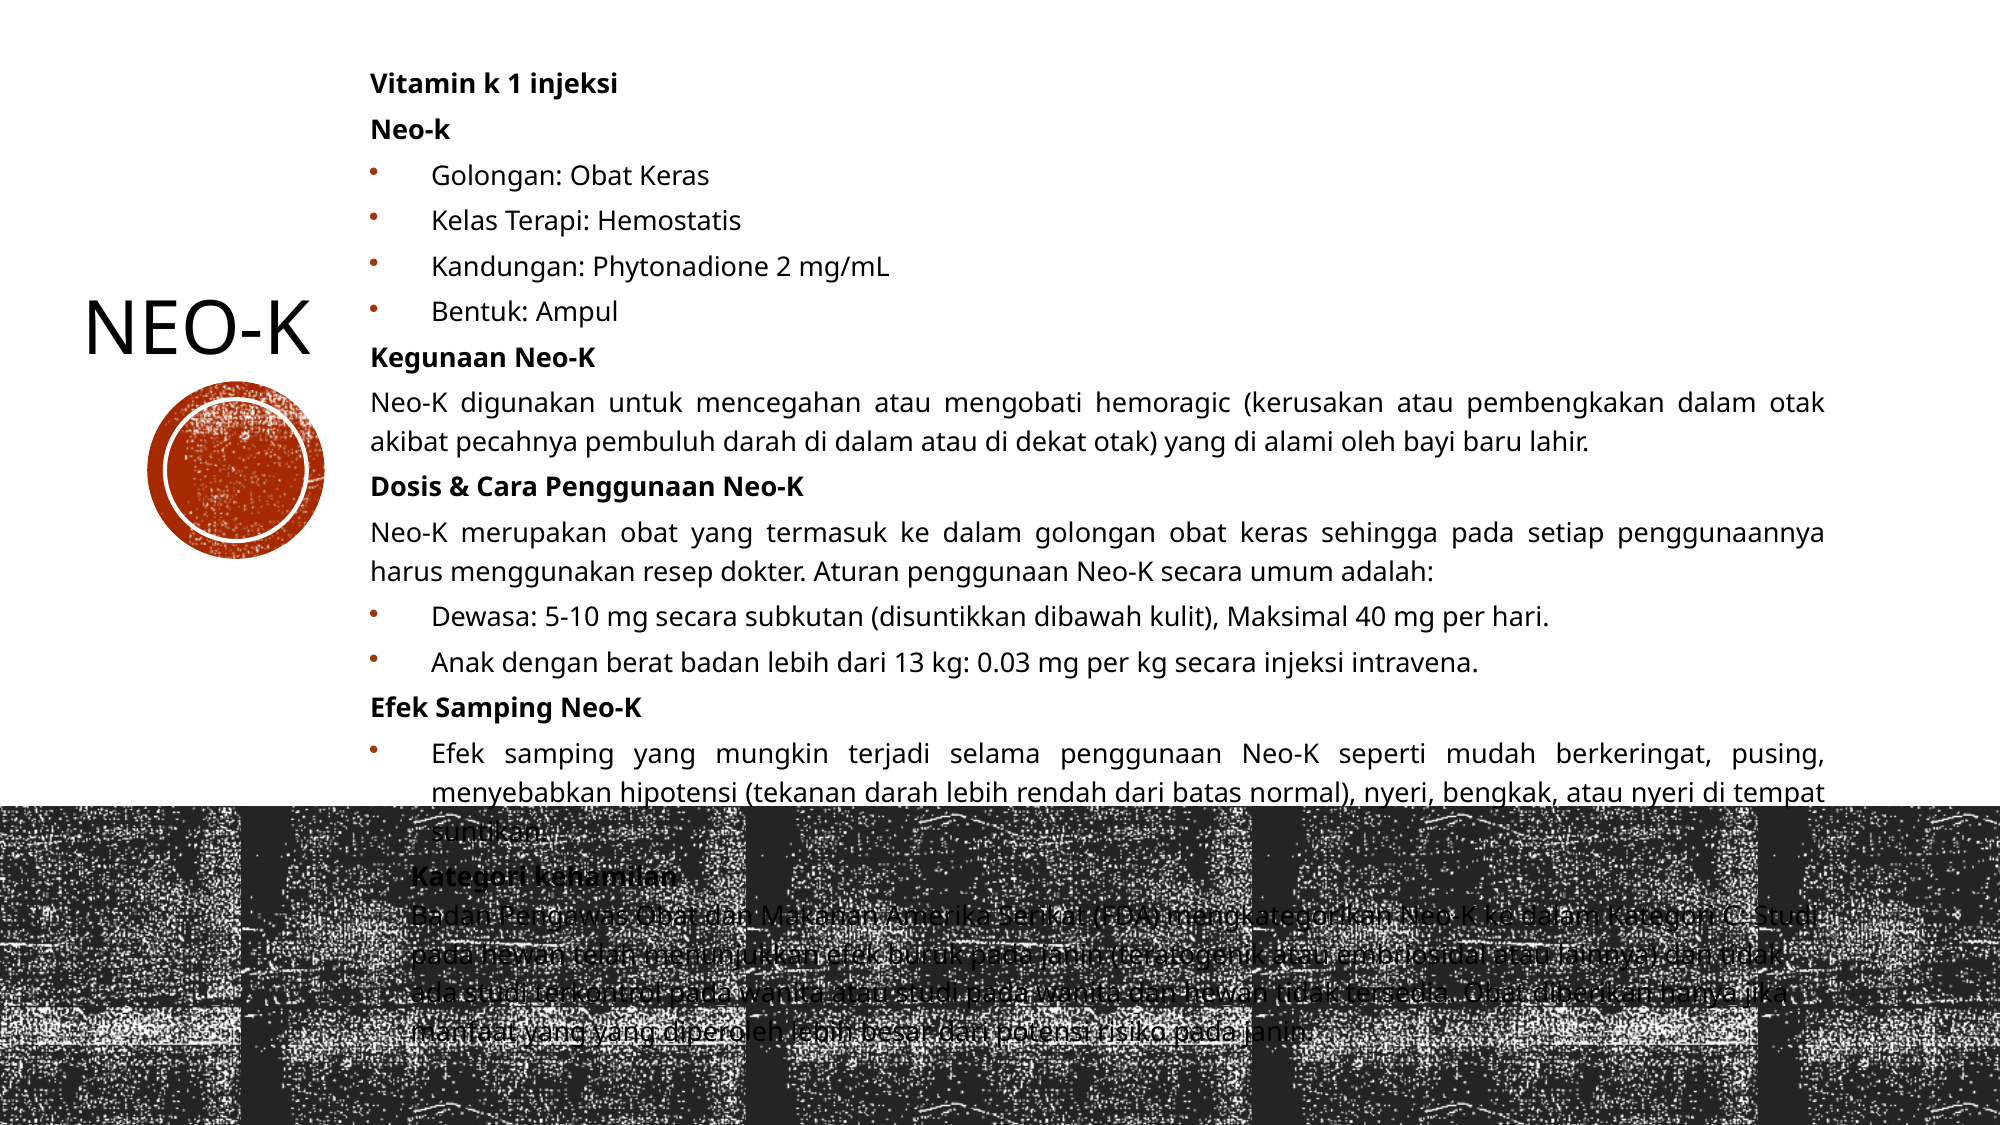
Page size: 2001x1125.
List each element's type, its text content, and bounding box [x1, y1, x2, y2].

list Vitamin k 1 injeksi Neo-k Golongan: Obat Keras Kelas Terapi: Hemostatis Kandungan: Phytonadione 2 mg/mL Bentuk: Ampul Kegunaan Neo-K Neo-K digunakan untuk mencegahan atau mengobati hemoragic (kerusakan atau pembengkakan dalam otak akibat pecahnya pembuluh darah di dalam atau di dekat otak) yang di alami oleh bayi baru lahir. Dosis & Cara Penggunaan Neo-K Neo-K merupakan obat yang termasuk ke dalam golongan obat keras sehingga pada setiap penggunaannya harus menggunakan resep dokter. Aturan penggunaan Neo-K secara umum adalah: Dewasa: 5-10 mg secara subkutan (disuntikkan dibawah kulit), Maksimal 40 mg per hari. Anak dengan berat badan lebih dari 13 kg: 0.03 mg per kg secara injeksi intravena. Efek Samping Neo-K Efek samping yang mungkin terjadi selama penggunaan Neo-K seperti mudah berkeringat, pusing, menyebabkan hipotensi (tekanan darah lebih rendah dari batas normal), nyeri, bengkak, atau nyeri di tempat suntikan. Kategori kehamilan Badan Pengawas Obat dan Makanan Amerika Serikat (FDA) mengkategorikan Neo-K ke dalam Kategori C: Studi pada hewan telah menunjukkan efek buruk pada janin (teratogenik atau embriosidal atau lainnya) dan tidak ada studi terkontrol pada wanita atau studi pada wanita dan hewan tidak tersedia. Obat diberikan hanya jika manfaat yang yang diperoleh lebih besar dari potensi risiko pada janin. [355, 52, 1841, 1058]
title Neo-k [67, 283, 355, 382]
